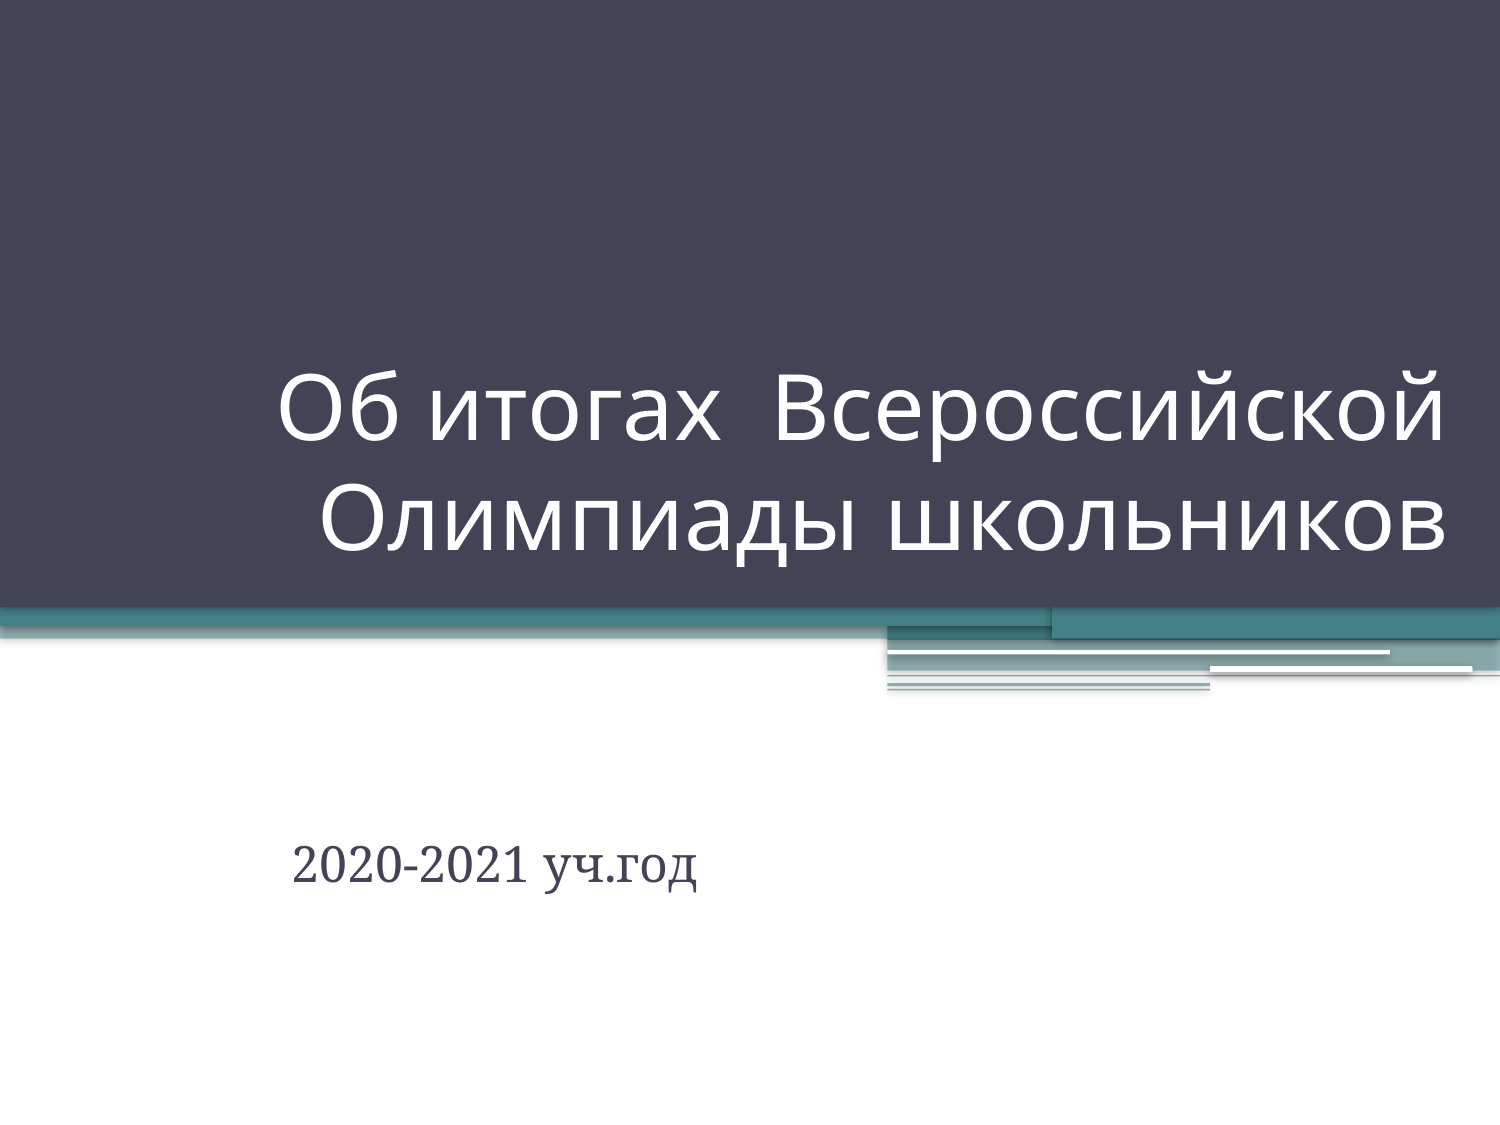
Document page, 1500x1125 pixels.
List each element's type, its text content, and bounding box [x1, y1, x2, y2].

subtitle 2020-2021 уч.год [75, 692, 904, 1047]
title Об итогах Всероссийской Олимпиады школьников [76, 208, 1465, 577]
